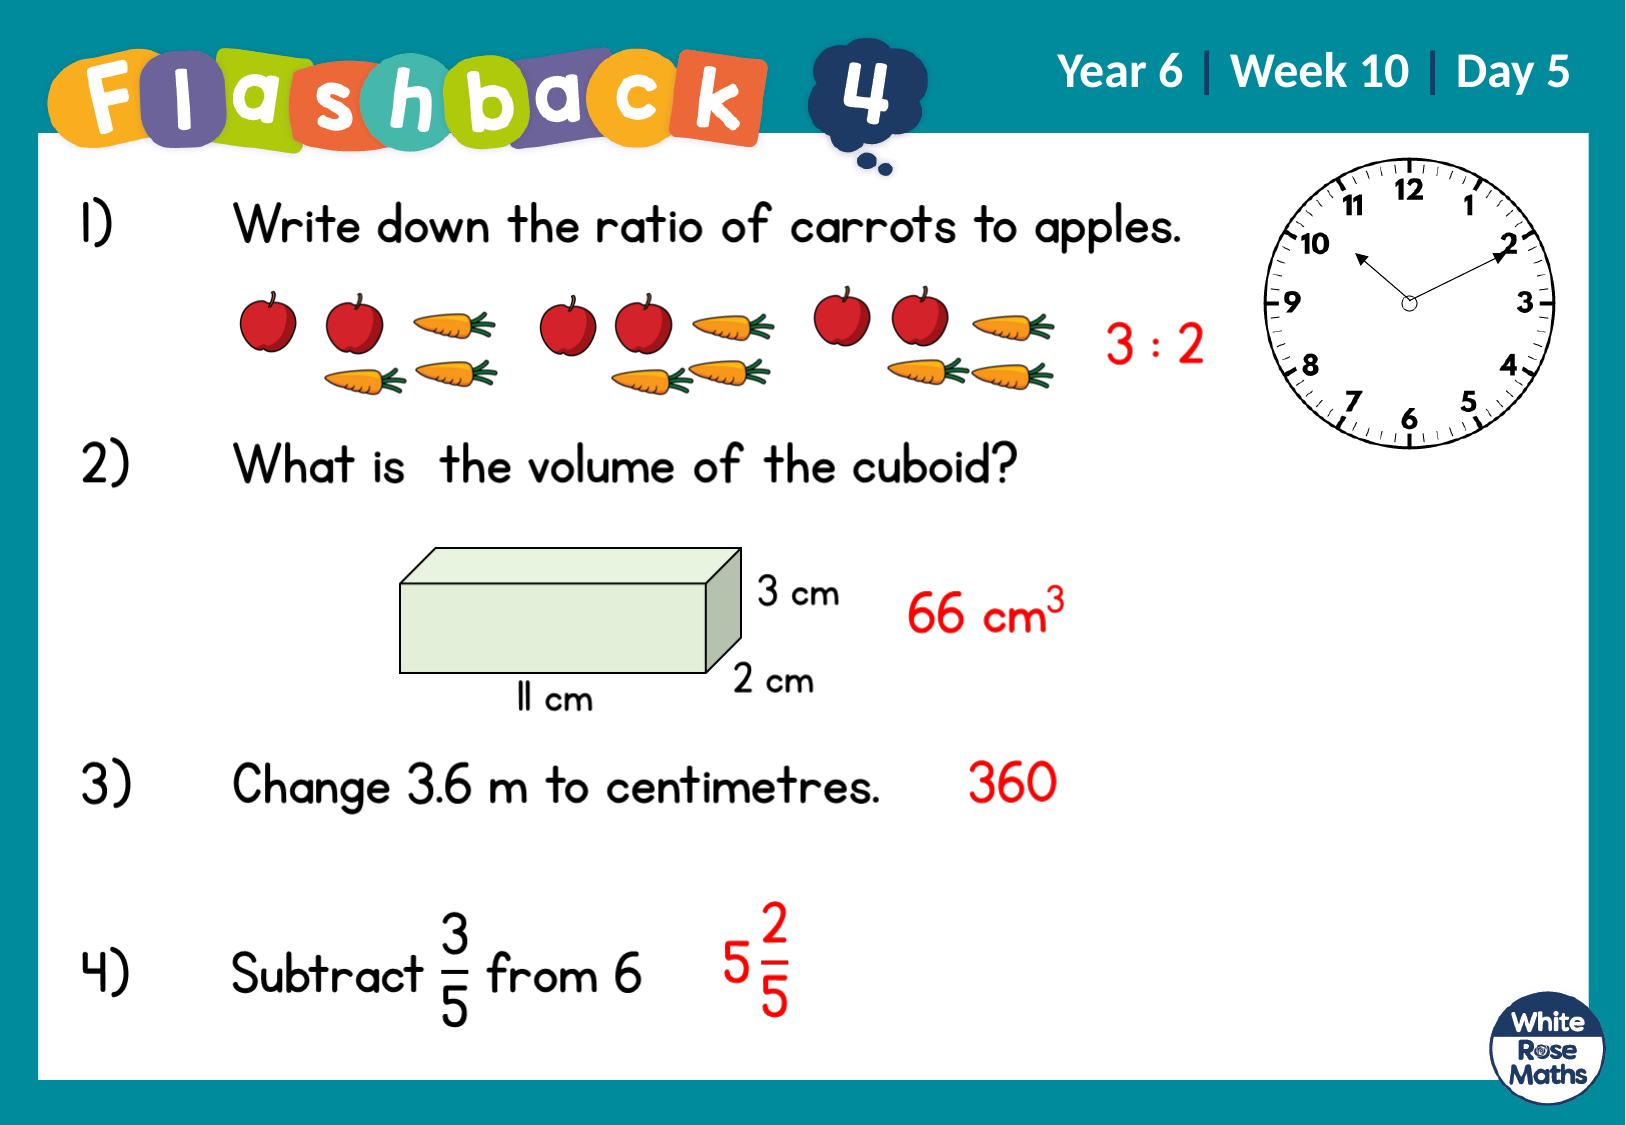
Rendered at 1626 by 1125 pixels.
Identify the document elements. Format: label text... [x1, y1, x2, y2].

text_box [1411, 253, 1507, 301]
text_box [1355, 253, 1411, 301]
picture [0, 0, 1626, 1125]
text_box Year 6 | Week 10 | Day 5 [991, 36, 1587, 108]
